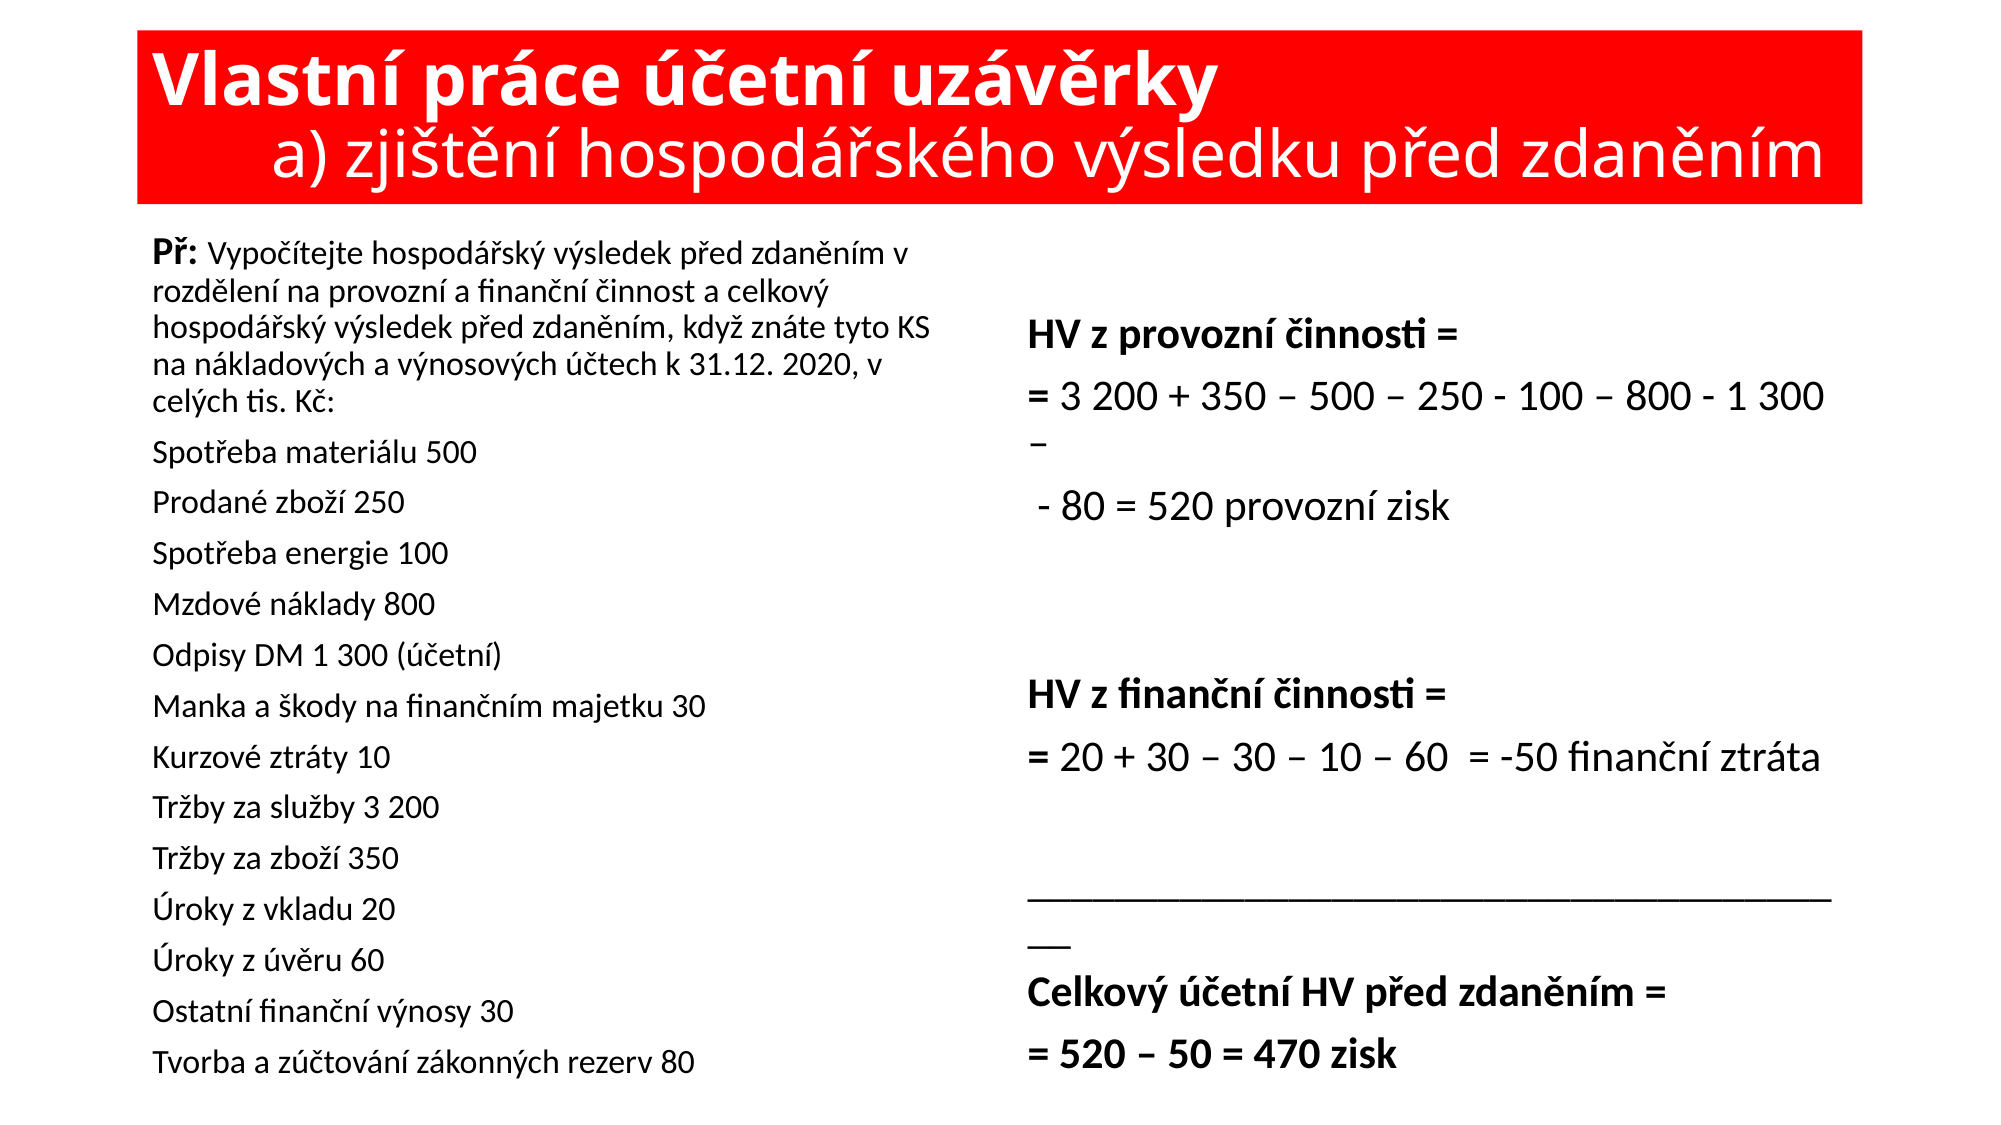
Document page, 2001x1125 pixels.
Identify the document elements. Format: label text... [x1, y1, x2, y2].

title Vlastní práce účetní uzávěrky a) zjištění hospodářského výsledku před zdaněním [137, 30, 1863, 205]
list Př: Vypočítejte hospodářský výsledek před zdaněním v rozdělení na provozní a finanční činnost a celkový hospodářský výsledek před zdaněním, když znáte tyto KS na nákladových a výnosových účtech k 31.12. 2020, v celých tis. Kč: Spotřeba materiálu 500 Prodané zboží 250 Spotřeba energie 100 Mzdové náklady 800 Odpisy DM 1 300 (účetní) Manka a škody na finančním majetku 30 Kurzové ztráty 10 Tržby za služby 3 200 Tržby za zboží 350 Úroky z vkladu 20 Úroky z úvěru 60 Ostatní finanční výnosy 30 Tvorba a zúčtování zákonných rezerv 80 [137, 222, 988, 1095]
list HV z provozní činnosti = = 3 200 + 350 – 500 – 250 - 100 – 800 - 1 300 – - 80 = 520 provozní zisk HV z finanční činnosti = = 20 + 30 – 30 – 10 – 60 = -50 finanční ztráta _______________________________________ Celkový účetní HV před zdaněním = = 520 – 50 = 470 zisk [1012, 235, 1863, 1095]
